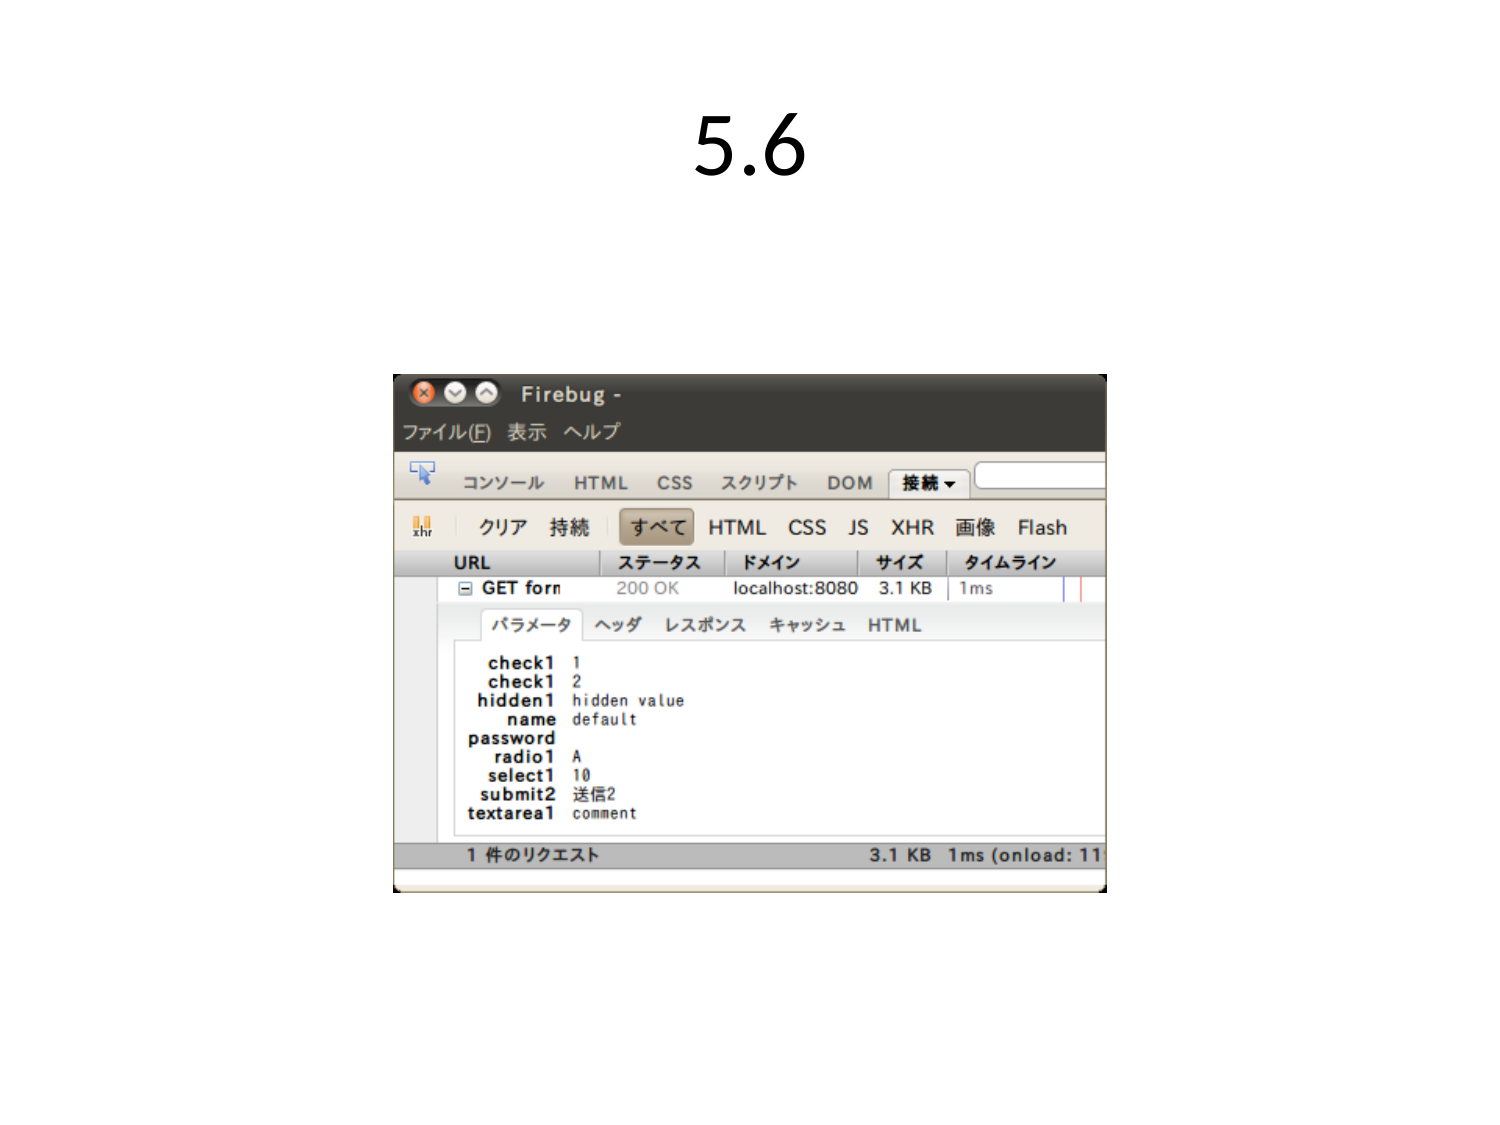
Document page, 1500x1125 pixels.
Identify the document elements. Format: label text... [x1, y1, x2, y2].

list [392, 374, 1108, 894]
title 5.6 [75, 45, 1425, 233]
